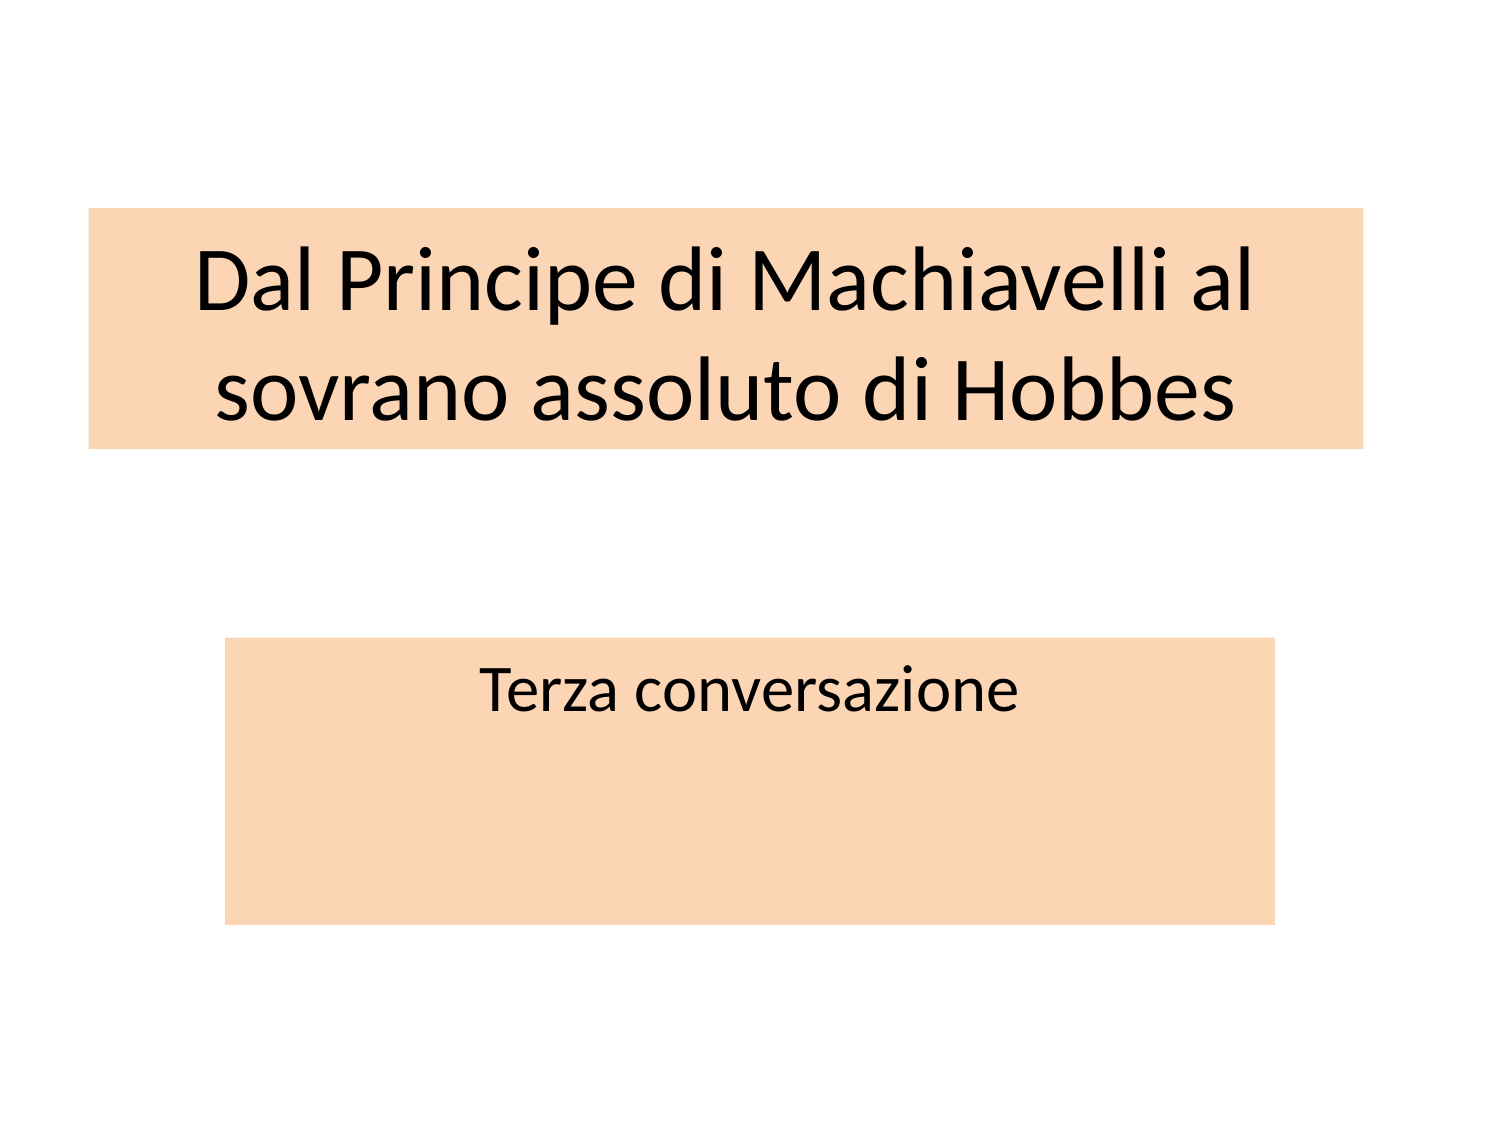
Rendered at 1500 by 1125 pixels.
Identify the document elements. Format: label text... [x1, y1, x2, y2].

subtitle Terza conversazione [225, 637, 1275, 925]
title Dal Principe di Machiavelli al sovrano assoluto di Hobbes [88, 208, 1364, 450]
